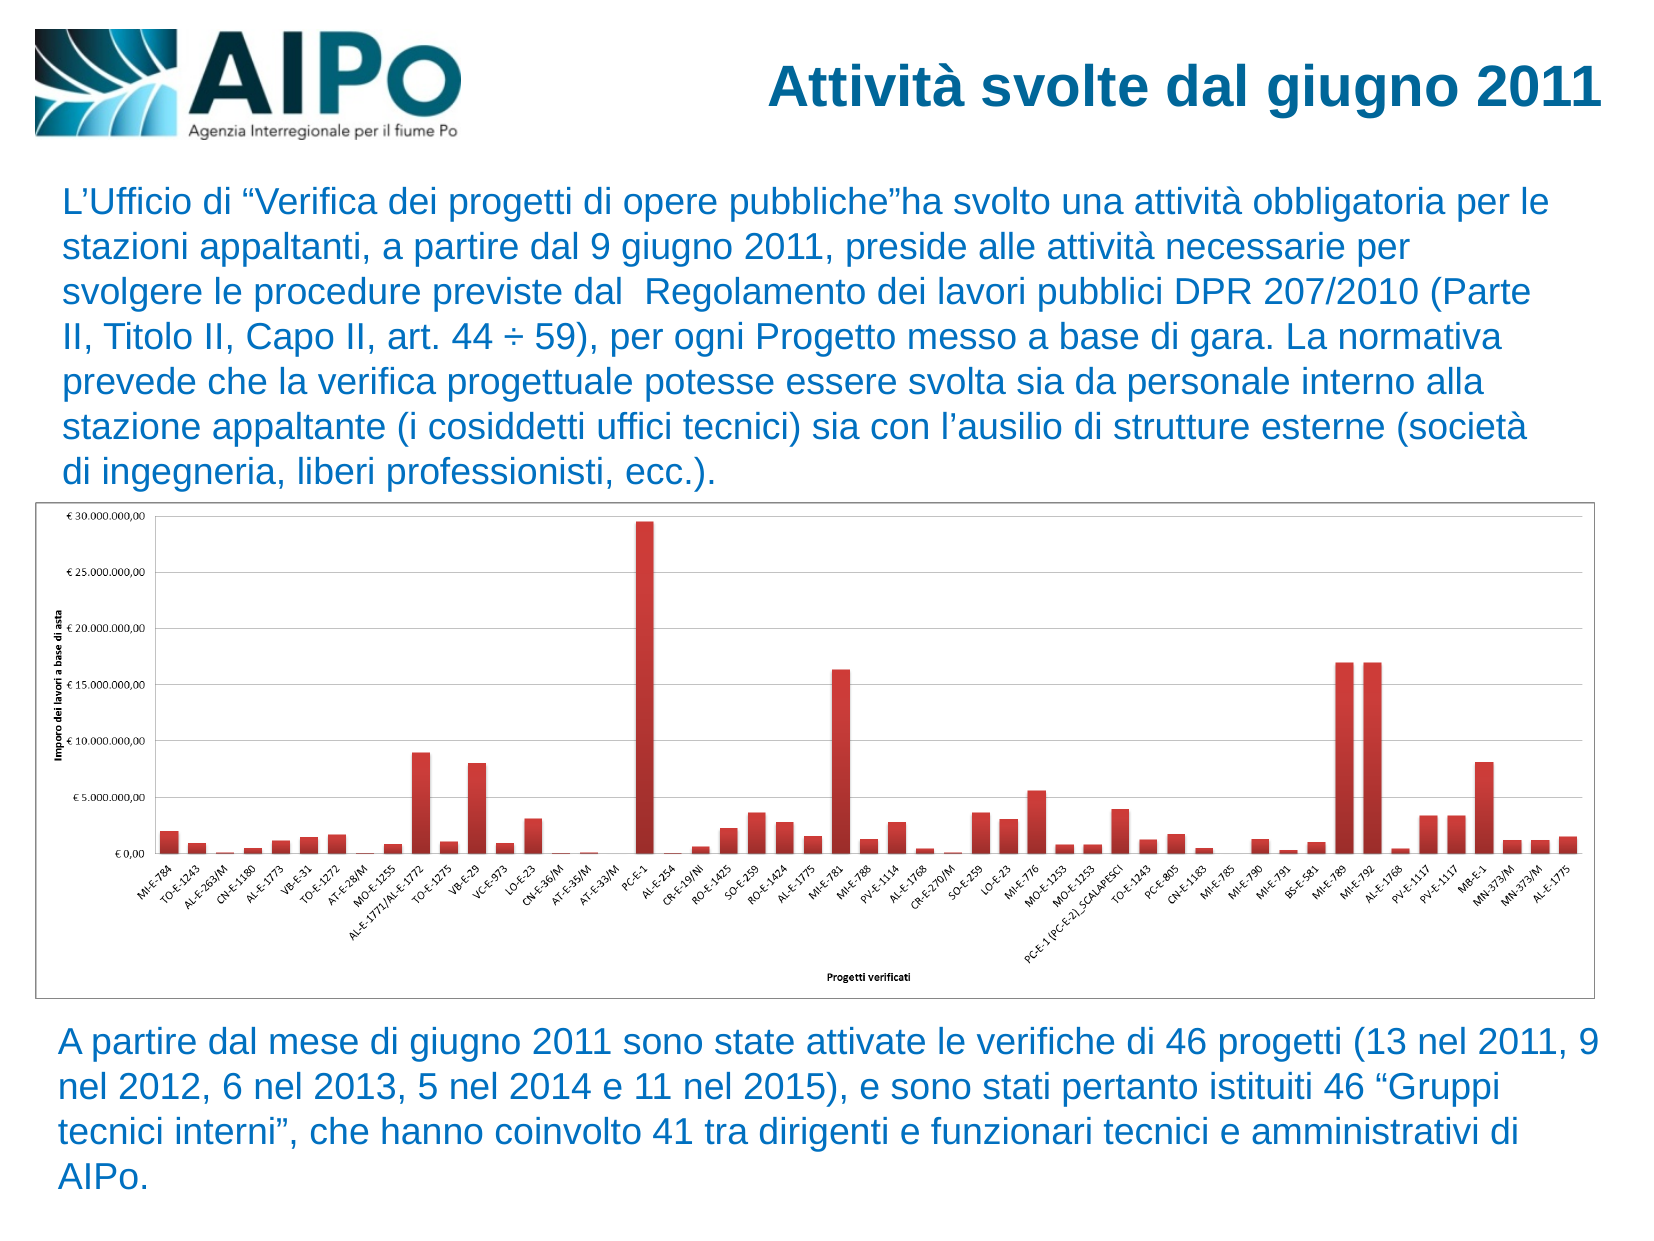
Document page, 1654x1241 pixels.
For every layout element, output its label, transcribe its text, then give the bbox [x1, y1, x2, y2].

picture [397, 59, 451, 103]
text_box L’Ufficio di “Verifica dei progetti di opere pubbliche”ha svolto una attività obbligatoria per le stazioni appaltanti, a partire dal 9 giugno 2011, preside alle attività necessarie per svolgere le procedure previste dal Regolamento dei lavori pubblici DPR 207/2010 (Parte II, Titolo II, Capo II, art. 44 ÷ 59), per ogni Progetto messo a base di gara. La normativa prevede che la verifica progettuale potesse essere svolta sia da personale interno alla stazione appaltante (i cosiddetti uffici tecnici) sia con l’ausilio di strutture esterne (società di ingegneria, liberi professionisti, ecc.). [47, 169, 1571, 499]
picture [35, 29, 461, 140]
picture [449, 70, 455, 79]
picture [35, 502, 1596, 999]
picture [115, 68, 125, 74]
text_box Attività svolte dal giugno 2011 [460, 41, 1619, 126]
text_box A partire dal mese di giugno 2011 sono state attivate le verifiche di 46 progetti (13 nel 2011, 9 nel 2012, 6 nel 2013, 5 nel 2014 e 11 nel 2015), e sono stati pertanto istituiti 46 “Gruppi tecnici interni”, che hanno coinvolto 41 tra dirigenti e funzionari tecnici e amministrativi di AIPo. [43, 1009, 1630, 1205]
